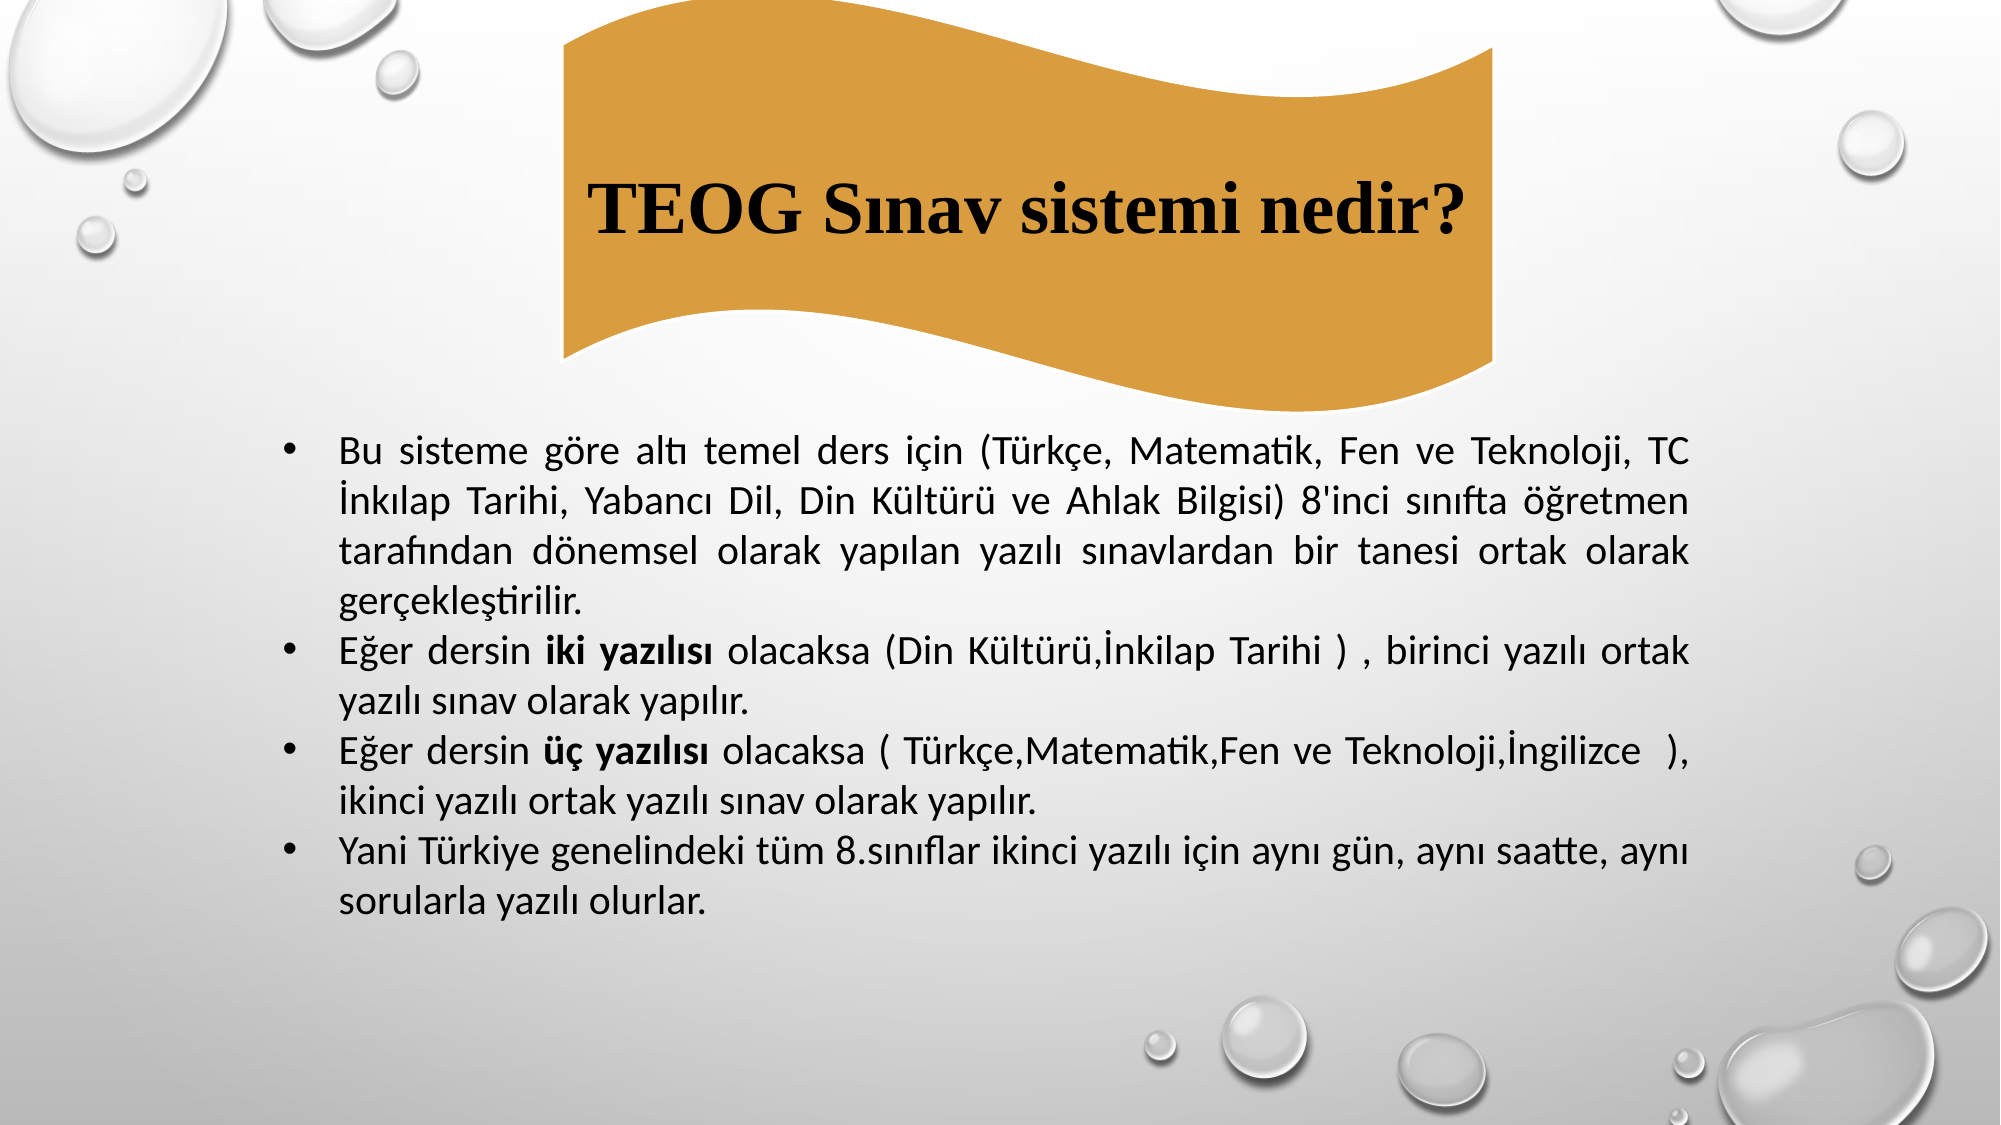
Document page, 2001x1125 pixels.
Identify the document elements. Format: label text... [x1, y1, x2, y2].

text_box TEOG Sınav sistemi nedir? [559, 0, 1496, 416]
text_box Bu sisteme göre altı temel ders için (Türkçe, Matematik, Fen ve Teknoloji, TC İnkılap Tarihi, Yabancı Dil, Din Kültürü ve Ahlak Bilgisi) 8'inci sınıfta öğretmen tarafından dönemsel olarak yapılan yazılı sınavlardan bir tanesi ortak olarak gerçekleştirilir. Eğer dersin iki yazılısı olacaksa (Din Kültürü,İnkilap Tarihi ) , birinci yazılı ortak yazılı sınav olarak yapılır. Eğer dersin üç yazılısı olacaksa ( Türkçe,Matematik,Fen ve Teknoloji,İngilizce ), ikinci yazılı ortak yazılı sınav olarak yapılır. Yani Türkiye genelindeki tüm 8.sınıflar ikinci yazılı için aynı gün, aynı saatte, aynı sorularla yazılı olurlar. [267, 415, 1706, 1048]
picture [0, 0, 2000, 1125]
